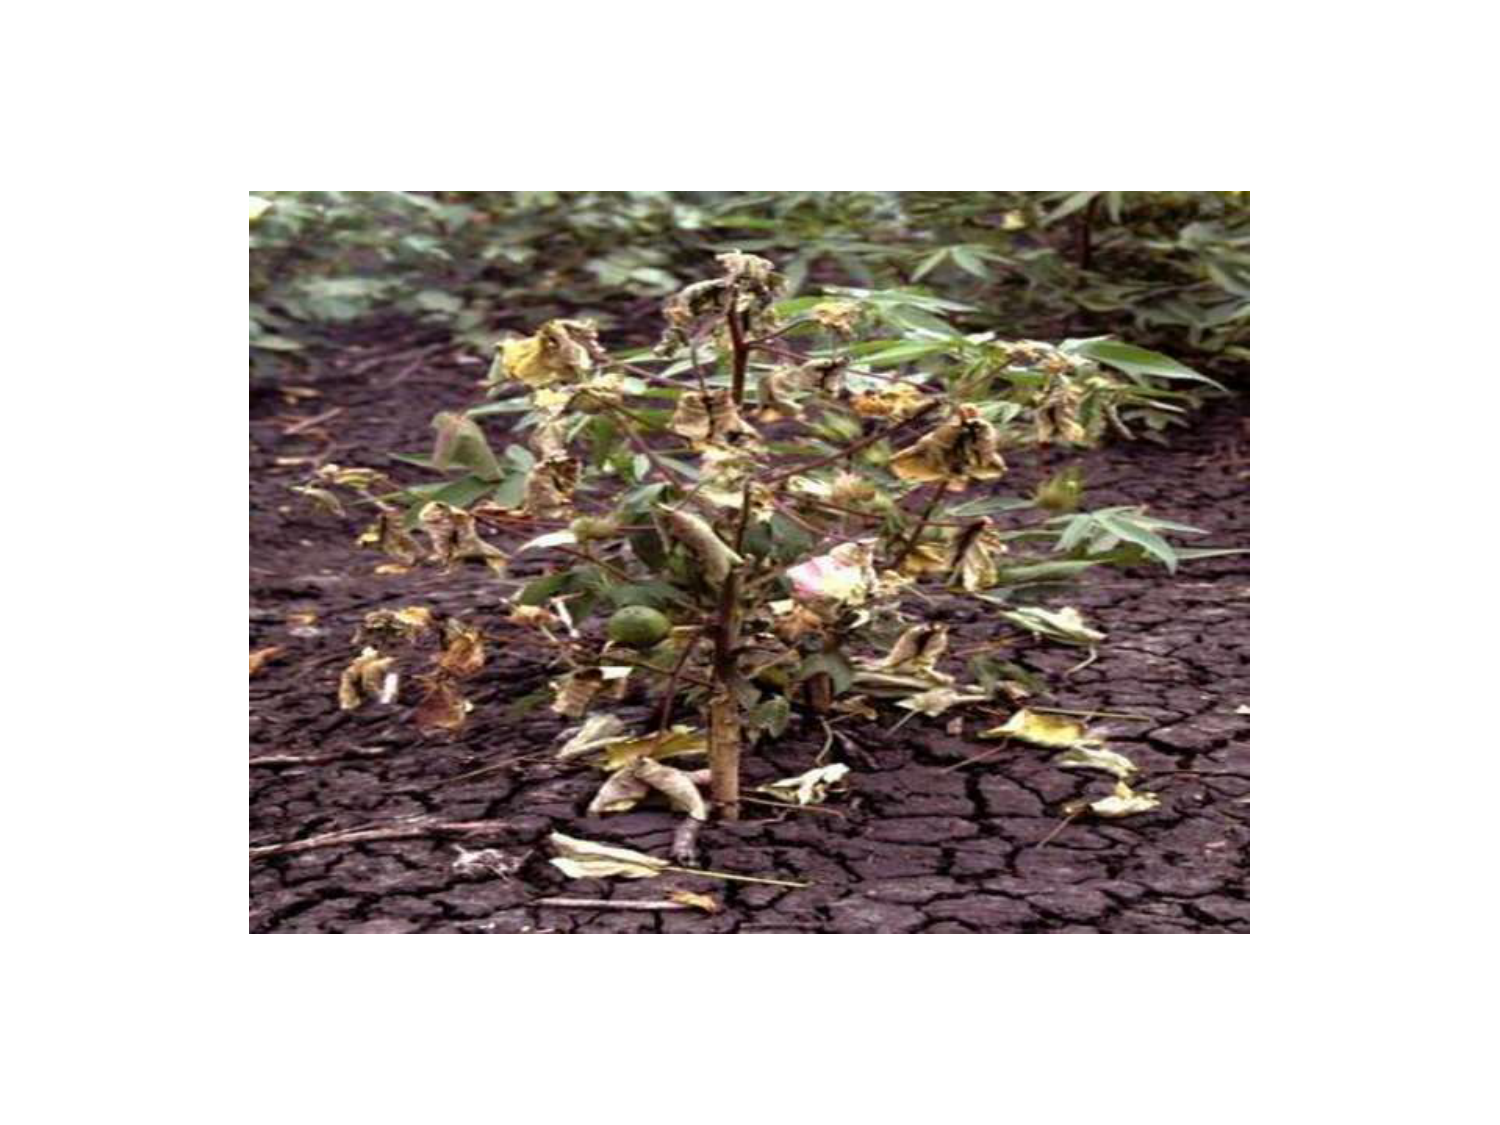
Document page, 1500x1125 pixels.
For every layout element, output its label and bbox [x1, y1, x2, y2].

picture [249, 191, 1251, 934]
